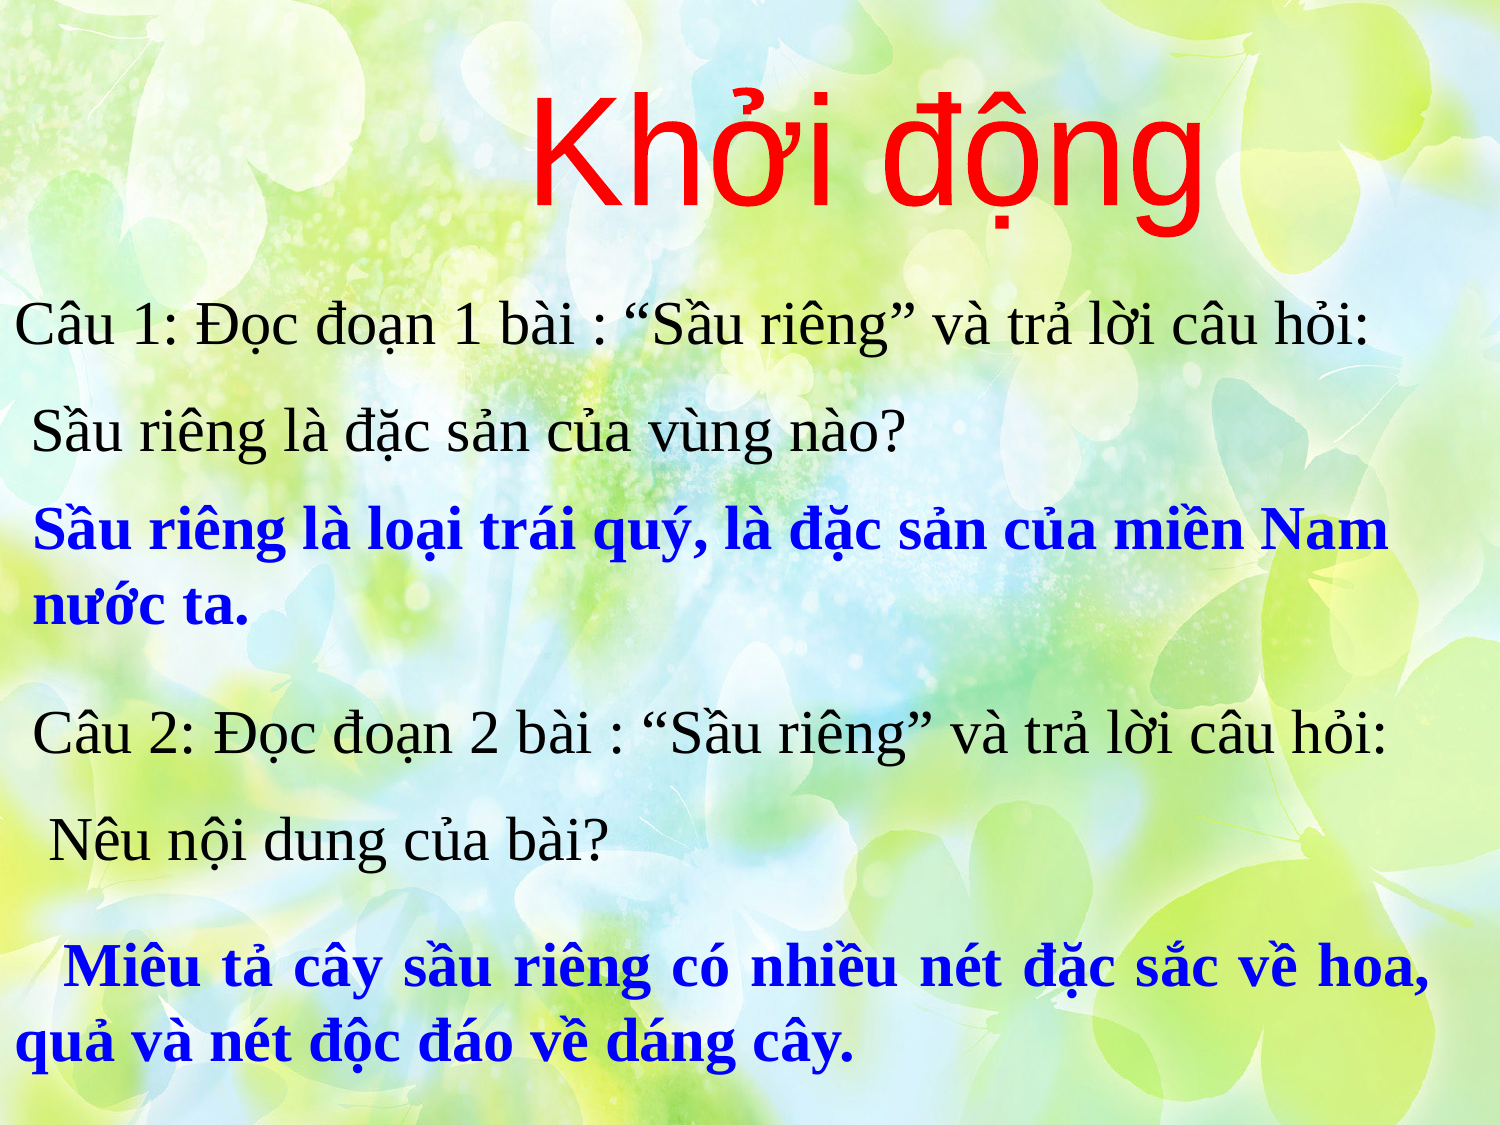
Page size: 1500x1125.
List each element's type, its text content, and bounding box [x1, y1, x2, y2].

picture [0, 471, 1500, 1125]
text_box Câu 2: Đọc đoạn 2 bài : “Sầu riêng” và trả lời câu hỏi: Nêu nội dung của bài? [17, 683, 1500, 880]
text_box Miêu tả cây sầu riêng có nhiều nét đặc sắc về hoa, quả và nét độc đáo về dáng cây. [0, 916, 1447, 1082]
text_box Câu 1: Đọc đoạn 1 bài : “Sầu riêng” và trả lời câu hỏi: Sầu riêng là đặc sản của vùng nào? [0, 275, 1500, 471]
picture [0, 0, 1500, 275]
text_box Sầu riêng là loại trái quý, là đặc sản của miền Nam nước ta. [17, 479, 1500, 644]
